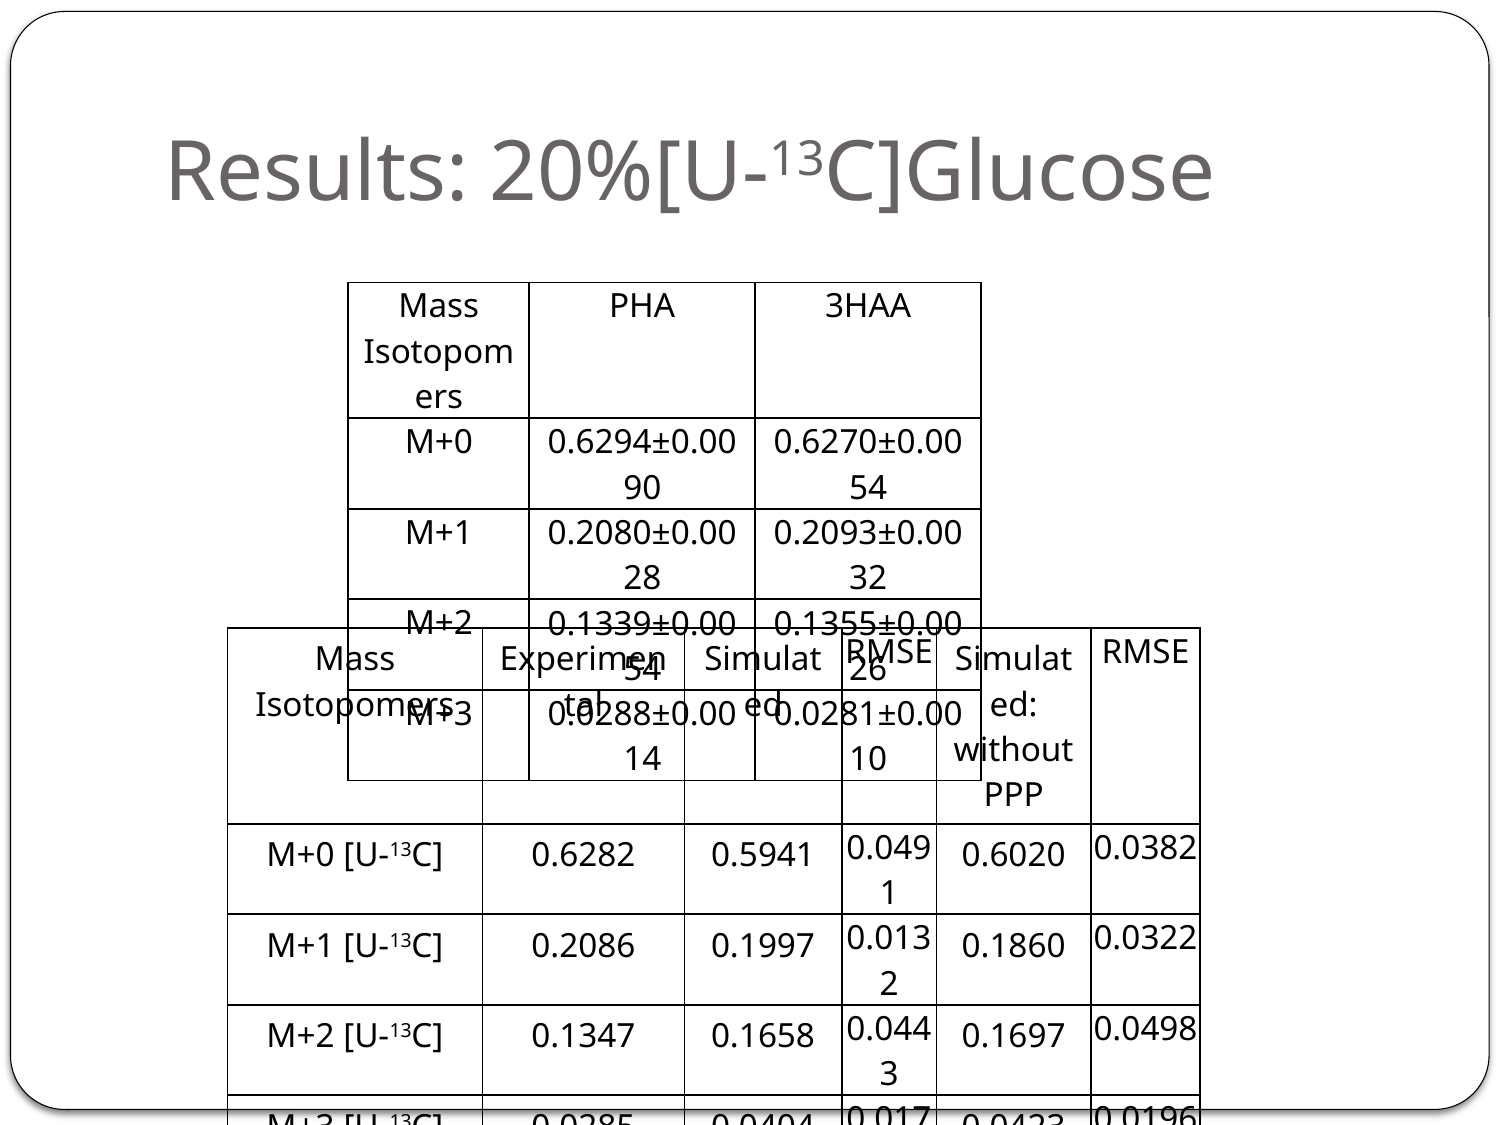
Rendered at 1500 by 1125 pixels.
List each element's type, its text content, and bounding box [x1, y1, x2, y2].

table_cell M+0 [U-13C] [228, 825, 482, 913]
table_header RMSE [1092, 629, 1199, 823]
table_cell 0.0382 [1092, 825, 1199, 913]
table_header Mass Isotopomers [349, 283, 528, 417]
table_header RMSE [843, 629, 936, 823]
table_header Mass Isotopomers [228, 629, 482, 823]
table_cell 0.0491 [843, 825, 936, 913]
table_header 3HAA [756, 283, 980, 417]
table_cell 0.0322 [1092, 915, 1199, 1004]
table_cell 0.1347 [483, 1006, 684, 1094]
table_cell 0.1339±0.0054 [530, 600, 754, 627]
table_cell M+1 [U-13C] [228, 915, 482, 1004]
table_cell M+1 [349, 510, 528, 598]
table_cell 0.2080±0.0028 [530, 510, 754, 598]
table_header Simulated [685, 629, 841, 823]
table_cell M+3 [U-13C] [228, 1096, 482, 1125]
table_cell 0.6282 [483, 825, 684, 913]
table_cell 0.2086 [483, 915, 684, 1004]
table_cell M+2 [349, 600, 528, 627]
table_cell 0.1697 [937, 1006, 1090, 1094]
table_cell 0.0404 [685, 1096, 841, 1125]
table_cell 0.0170 [843, 1096, 936, 1125]
table_cell 0.6020 [937, 825, 1090, 913]
table_cell 0.0498 [1092, 1006, 1199, 1094]
table_cell 0.6270±0.0054 [756, 419, 980, 508]
table_cell 0.0443 [843, 1006, 936, 1094]
table_cell 0.0423 [937, 1096, 1090, 1125]
table_cell 0.1658 [685, 1006, 841, 1094]
table_header Experimental [483, 629, 684, 823]
table_cell 0.1860 [937, 915, 1090, 1004]
table_header Simulated: without PPP [937, 629, 1090, 823]
table_cell 0.0285 [483, 1096, 684, 1125]
table_header PHA [530, 283, 754, 417]
table_cell 0.5941 [685, 825, 841, 913]
table_cell 0.6294±0.0090 [530, 419, 754, 508]
table_cell 0.0196 [1092, 1096, 1199, 1125]
title Results: 20%[U-13C]Glucose [150, 45, 1425, 233]
table_cell M+2 [U-13C] [228, 1006, 482, 1094]
table_cell 0.0132 [843, 915, 936, 1004]
table_cell 0.2093±0.0032 [756, 510, 980, 598]
table_cell 0.1997 [685, 915, 841, 1004]
table_cell 0.1355±0.0026 [756, 600, 980, 627]
table_cell M+0 [349, 419, 528, 508]
